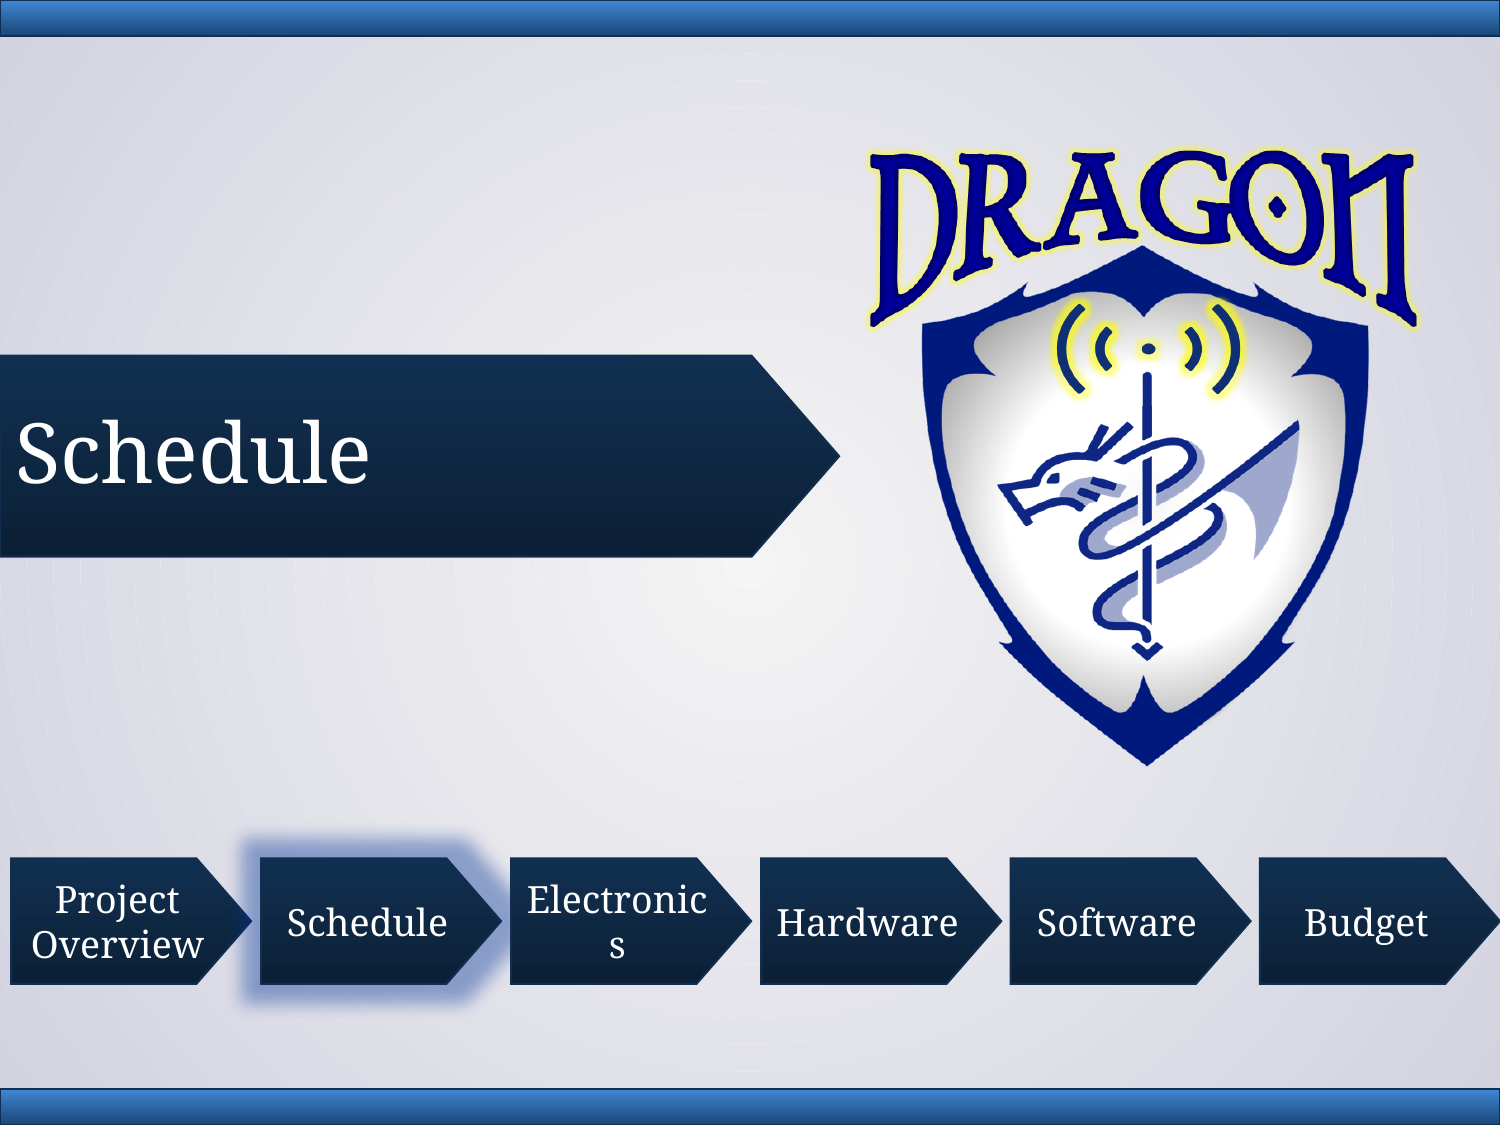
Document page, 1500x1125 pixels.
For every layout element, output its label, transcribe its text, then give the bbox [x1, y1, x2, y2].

picture [861, 141, 1425, 778]
text_box Software [1010, 858, 1251, 984]
title Schedule [0, 355, 840, 557]
text_box Budget [1259, 858, 1500, 984]
text_box Electronics [511, 858, 752, 984]
text_box Schedule [261, 858, 502, 984]
text_box Project Overview [11, 858, 231, 984]
text_box Hardware [761, 858, 1002, 984]
